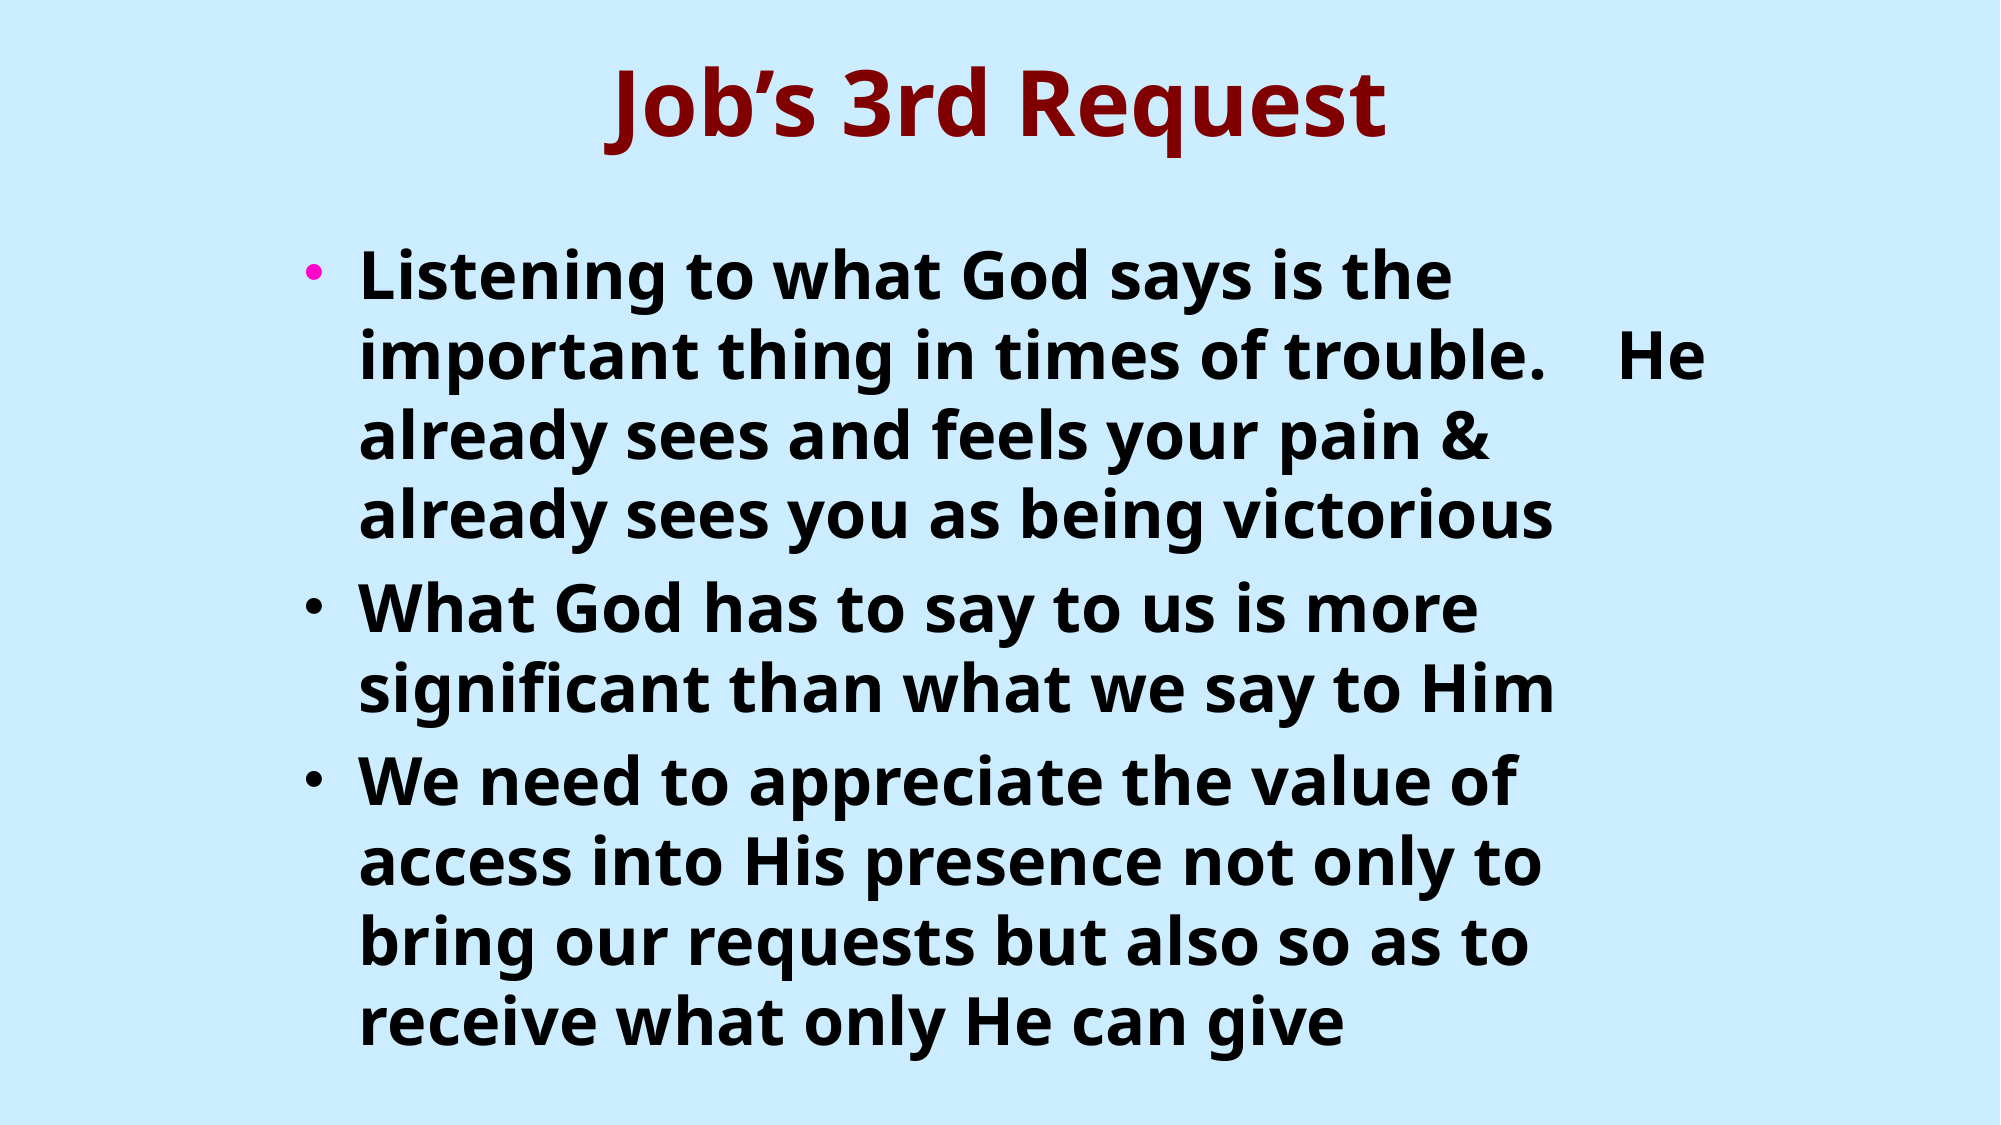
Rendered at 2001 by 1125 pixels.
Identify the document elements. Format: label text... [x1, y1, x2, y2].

title Job’s 3rd Request [362, 0, 1638, 200]
list Listening to what God says is the important thing in times of trouble. He already sees and feels your pain & already sees you as being victorious What God has to say to us is more significant than what we say to Him We need to appreciate the value of access into His presence not only to bring our requests but also so as to receive what only He can give [287, 224, 1725, 1088]
